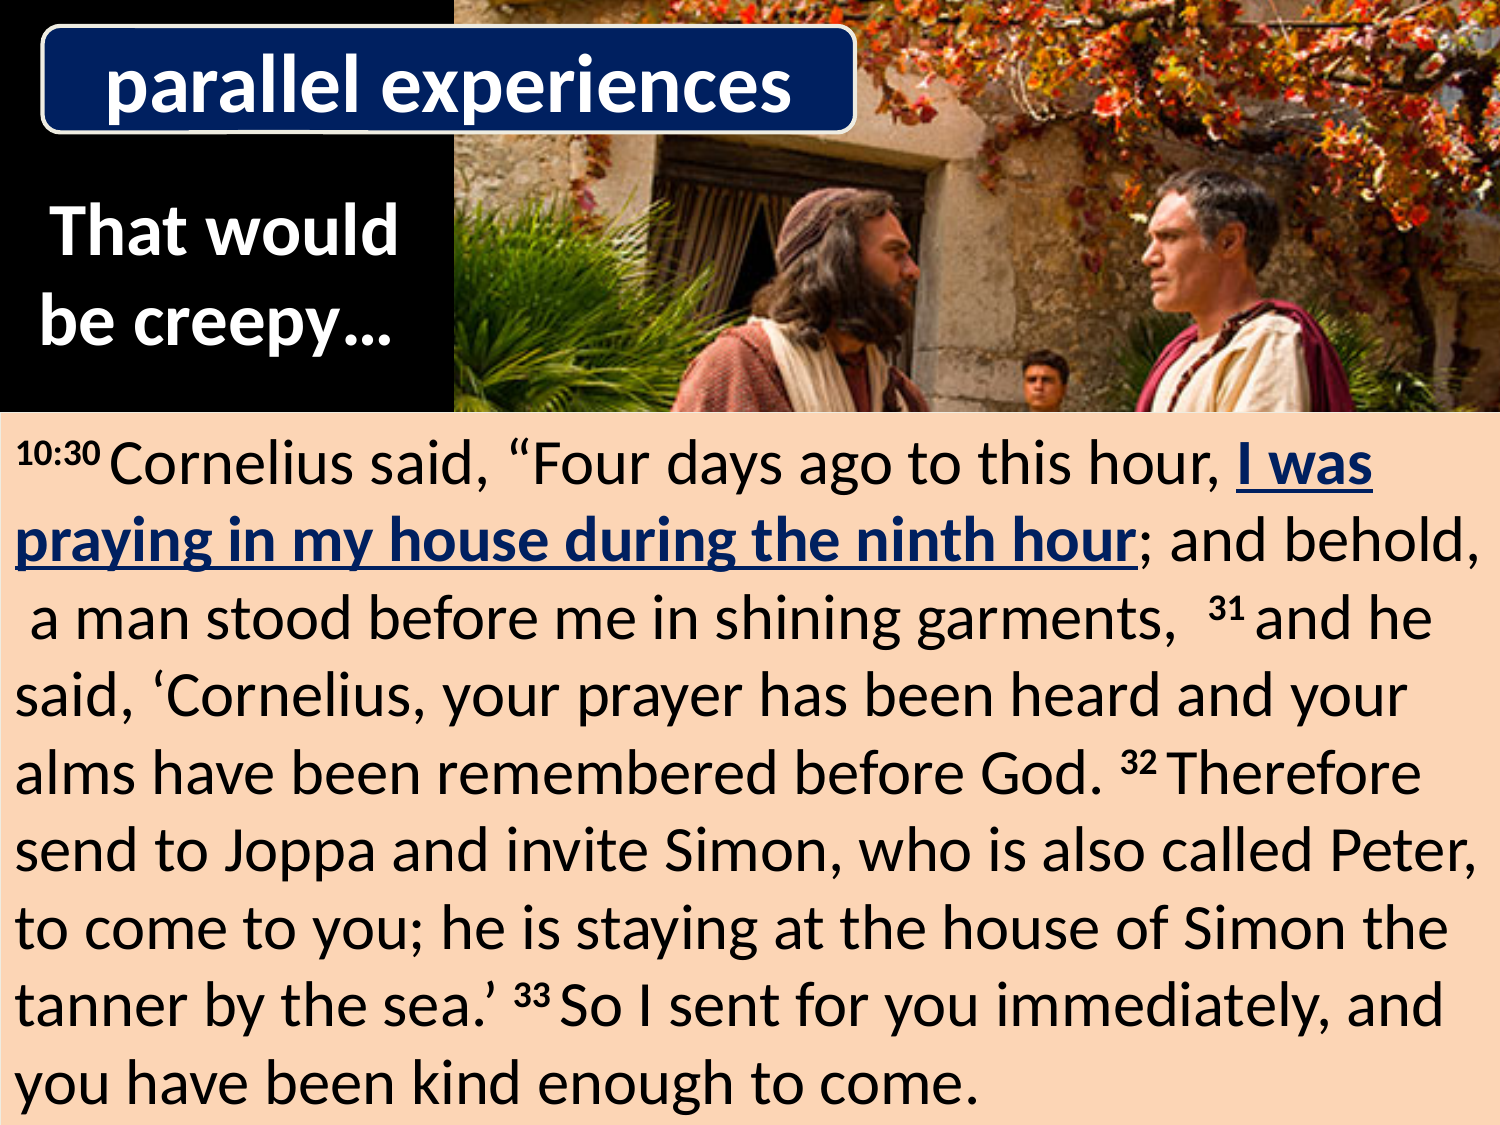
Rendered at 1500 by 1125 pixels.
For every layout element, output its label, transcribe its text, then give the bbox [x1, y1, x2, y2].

text_box That would be creepy… [0, 211, 449, 330]
text_box parallel experiences [40, 23, 449, 135]
text_box 10:30 Cornelius said, “Four days ago to this hour, I was praying in my house during the ninth hour; and behold, a man stood before me in shining garments, 31 and he said, ‘Cornelius, your prayer has been heard and your alms have been remembered before God. 32 Therefore send to Joppa and invite Simon, who is also called Peter, to come to you; he is staying at the house of Simon the tanner by the sea.’ 33 So I sent for you immediately, and you have been kind enough to come. [0, 412, 1500, 1125]
picture [454, 0, 1500, 780]
